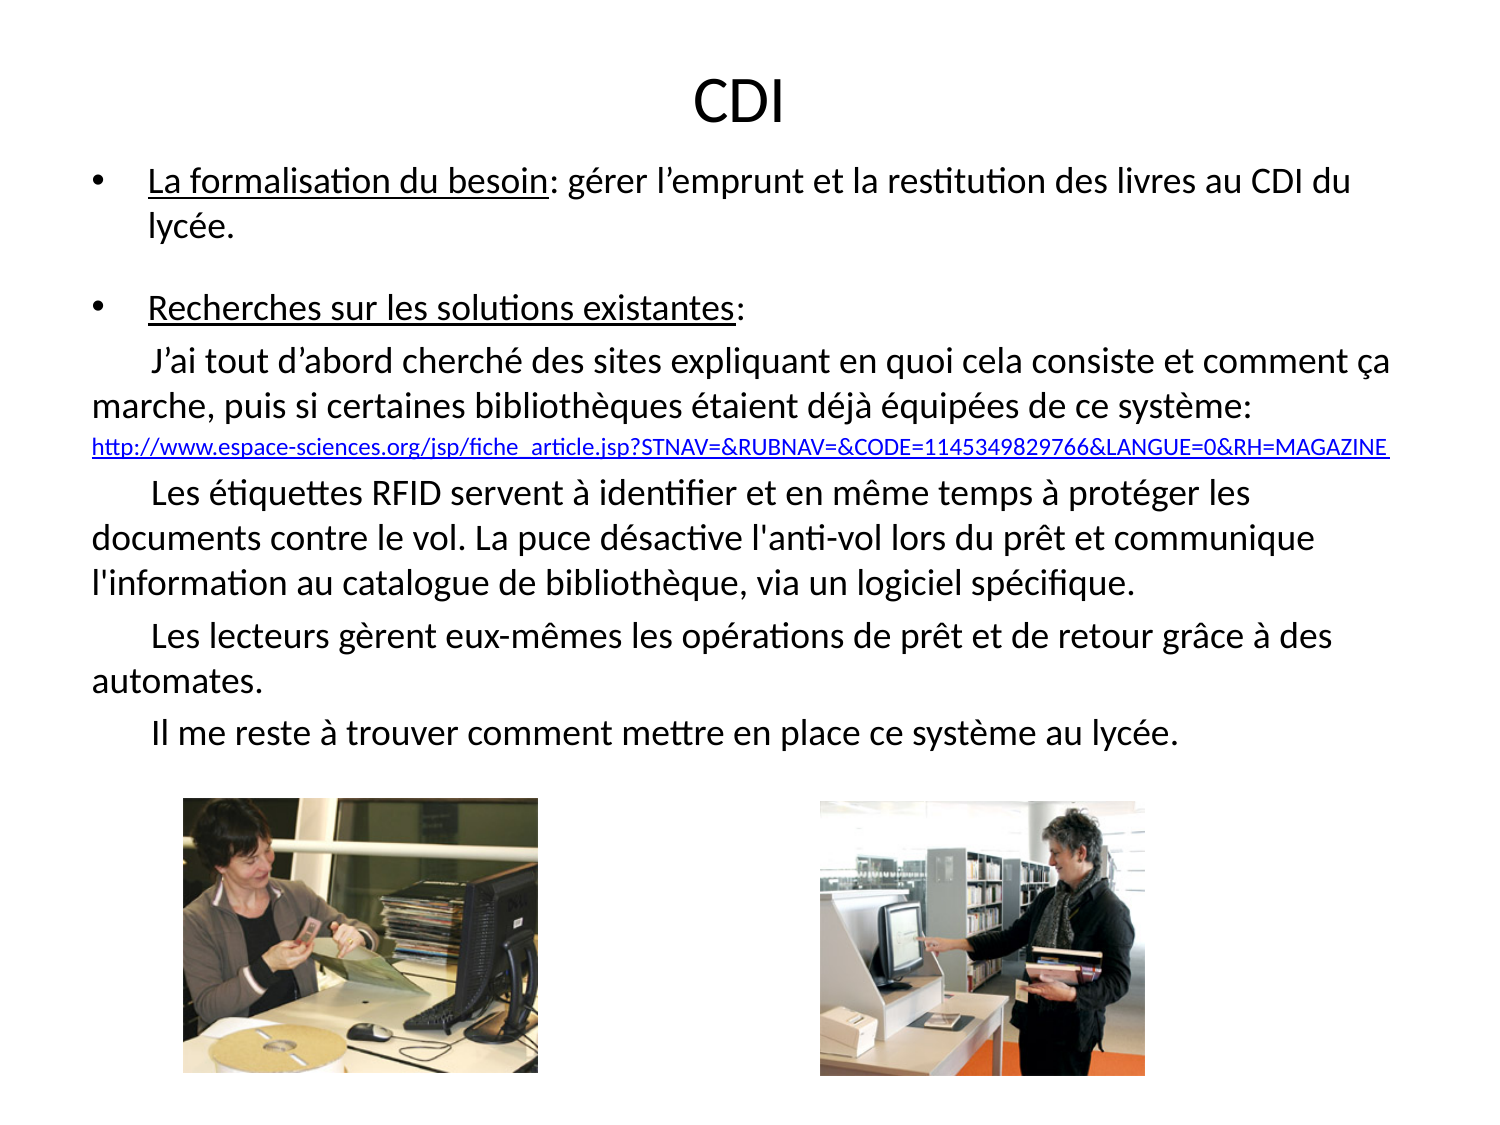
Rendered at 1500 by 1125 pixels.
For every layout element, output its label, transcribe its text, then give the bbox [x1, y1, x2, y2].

list La formalisation du besoin: gérer l’emprunt et la restitution des livres au CDI du lycée. Recherches sur les solutions existantes: J’ai tout d’abord cherché des sites expliquant en quoi cela consiste et comment ça marche, puis si certaines bibliothèques étaient déjà équipées de ce système: http://www.espace-sciences.org/jsp/fiche_article.jsp?STNAV=&RUBNAV=&CODE=1145349829766&LANGUE=0&RH=MAGAZINE Les étiquettes RFID servent à identifier et en même temps à protéger les documents contre le vol. La puce désactive l'anti-vol lors du prêt et communique l'information au catalogue de bibliothèque, via un logiciel spécifique. Les lecteurs gèrent eux-mêmes les opérations de prêt et de retour grâce à des automates. Il me reste à trouver comment mettre en place ce système au lycée. [76, 149, 1437, 892]
picture [820, 800, 1145, 1076]
title CDI [64, 30, 1415, 162]
picture [182, 798, 538, 1074]
